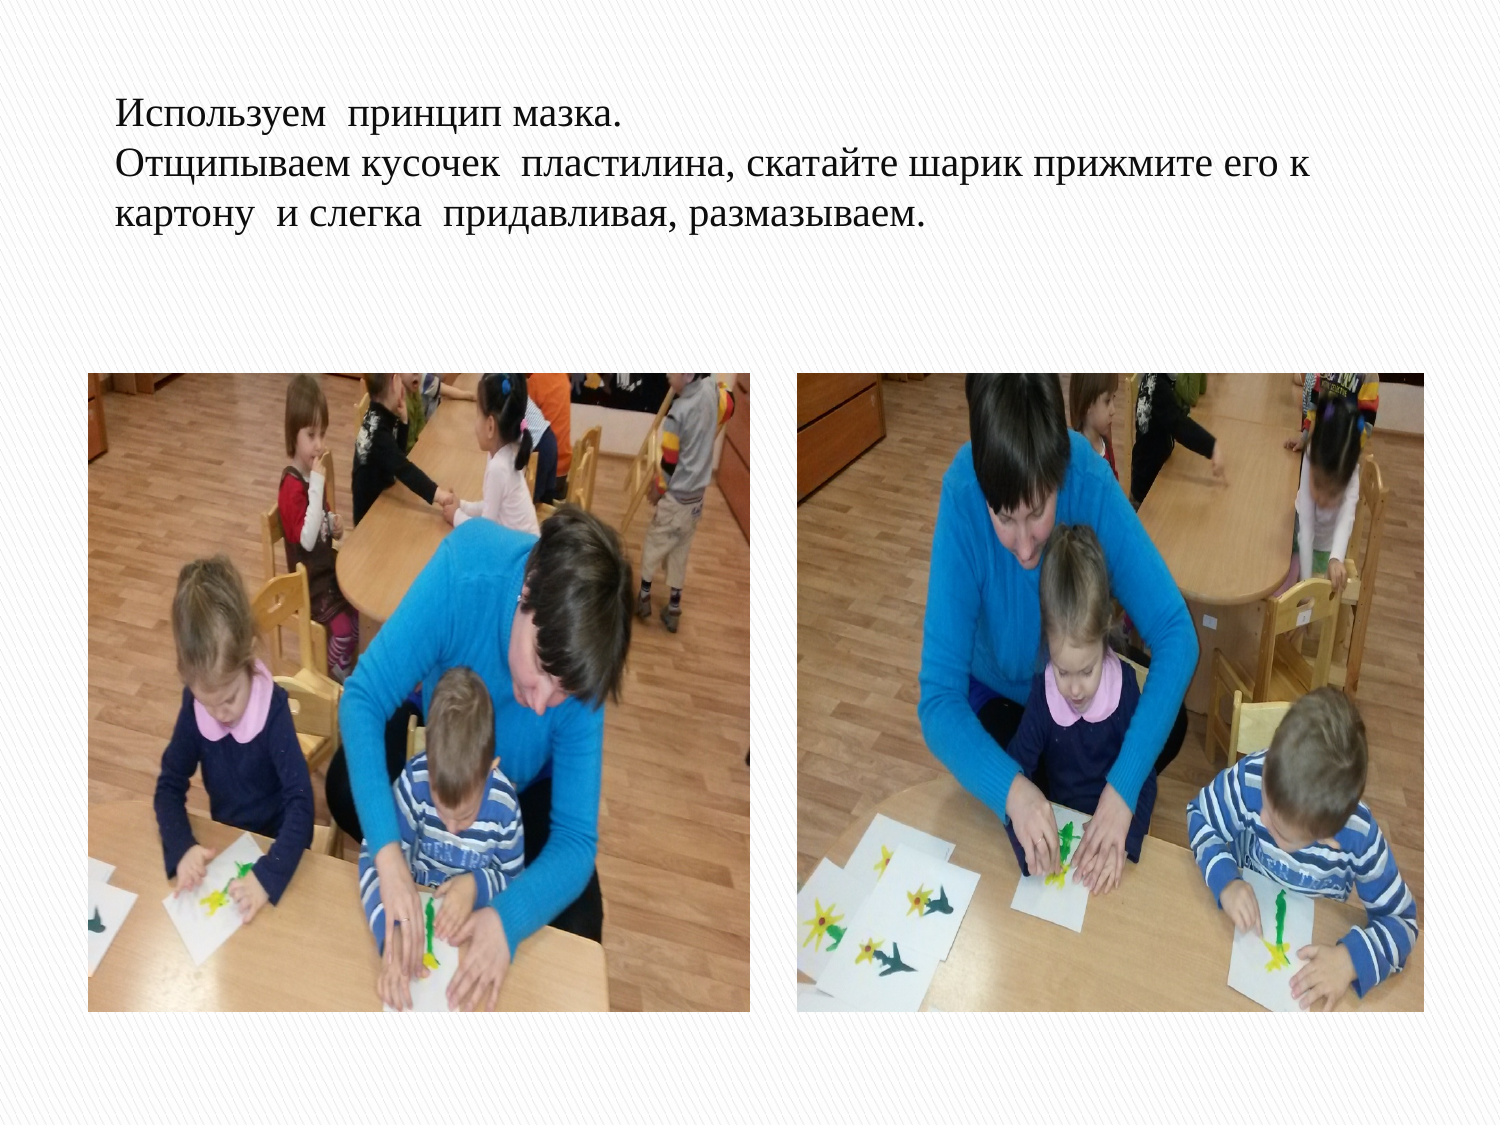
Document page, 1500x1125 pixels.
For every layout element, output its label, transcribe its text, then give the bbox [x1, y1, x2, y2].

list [88, 373, 751, 1012]
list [796, 373, 1424, 1012]
title Используем принцип мазка. Отщипываем кусочек пластилина, скатайте шарик прижмите его к картону и слегка придавливая, размазываем. [100, 54, 1388, 315]
